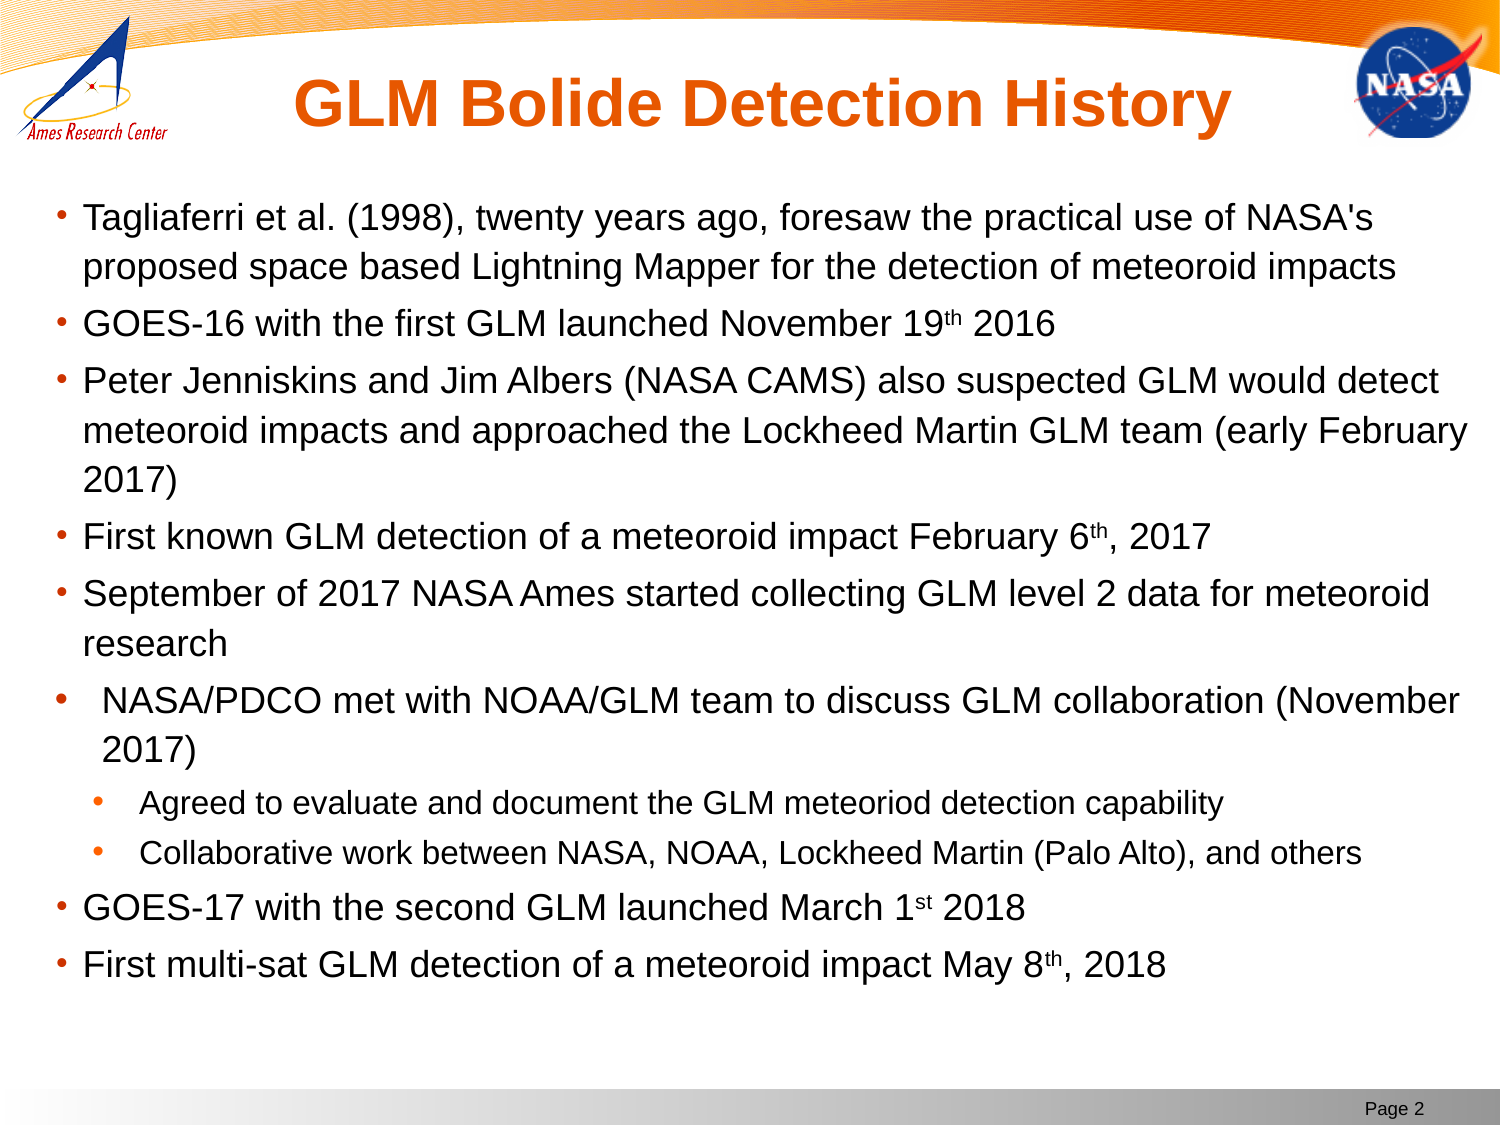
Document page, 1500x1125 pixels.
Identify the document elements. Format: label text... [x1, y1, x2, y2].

title GLM Bolide Detection History [172, 37, 1355, 163]
list Tagliaferri et al. (1998), twenty years ago, foresaw the practical use of NASA's proposed space based Lightning Mapper for the detection of meteoroid impacts GOES-16 with the first GLM launched November 19th 2016 Peter Jenniskins and Jim Albers (NASA CAMS) also suspected GLM would detect meteoroid impacts and approached the Lockheed Martin GLM team (early February 2017) First known GLM detection of a meteoroid impact February 6th, 2017 September of 2017 NASA Ames started collecting GLM level 2 data for meteoroid research NASA/PDCO met with NOAA/GLM team to discuss GLM collaboration (November 2017) Agreed to evaluate and document the GLM meteoriod detection capability Collaborative work between NASA, NOAA, Lockheed Martin (Palo Alto), and others GOES-17 with the second GLM launched March 1st 2018 First multi-sat GLM detection of a meteoroid impact May 8th, 2018 [39, 180, 1488, 1047]
picture [0, 0, 1500, 142]
